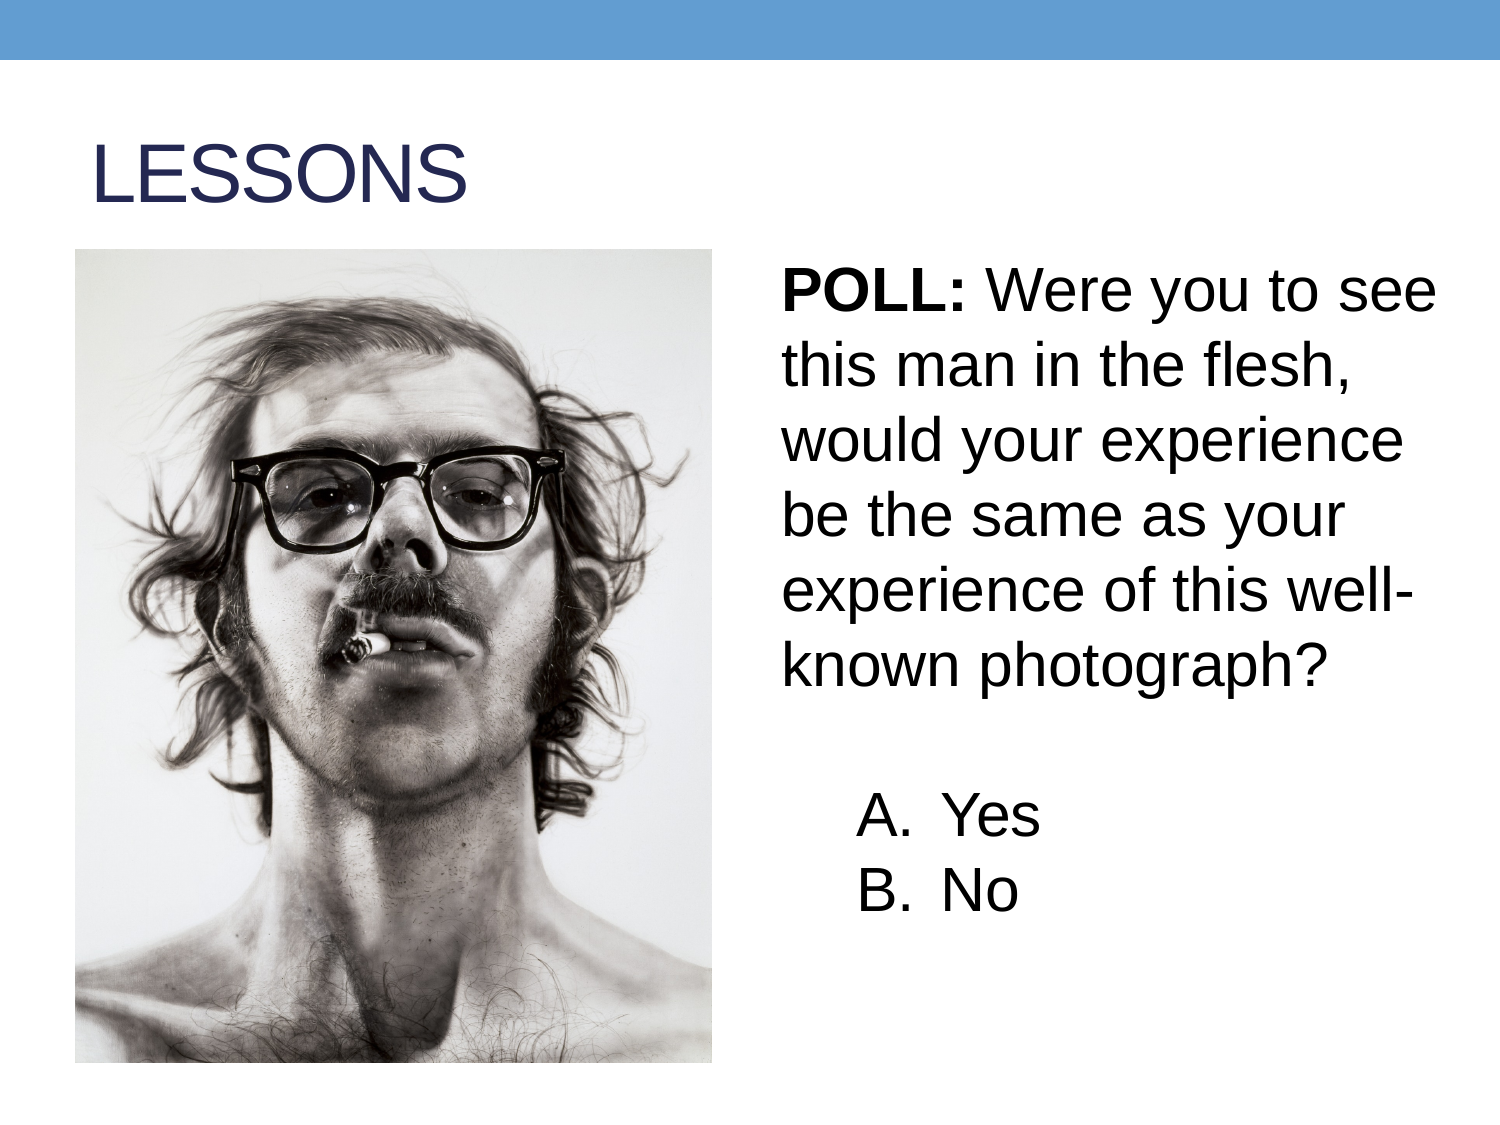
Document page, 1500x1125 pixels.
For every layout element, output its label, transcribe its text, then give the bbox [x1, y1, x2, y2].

title LESSONS [75, 87, 1425, 250]
text_box POLL: Were you to see this man in the flesh, would your experience be the same as your experience of this well-known photograph? Yes No [766, 242, 1455, 932]
picture [74, 249, 712, 1063]
